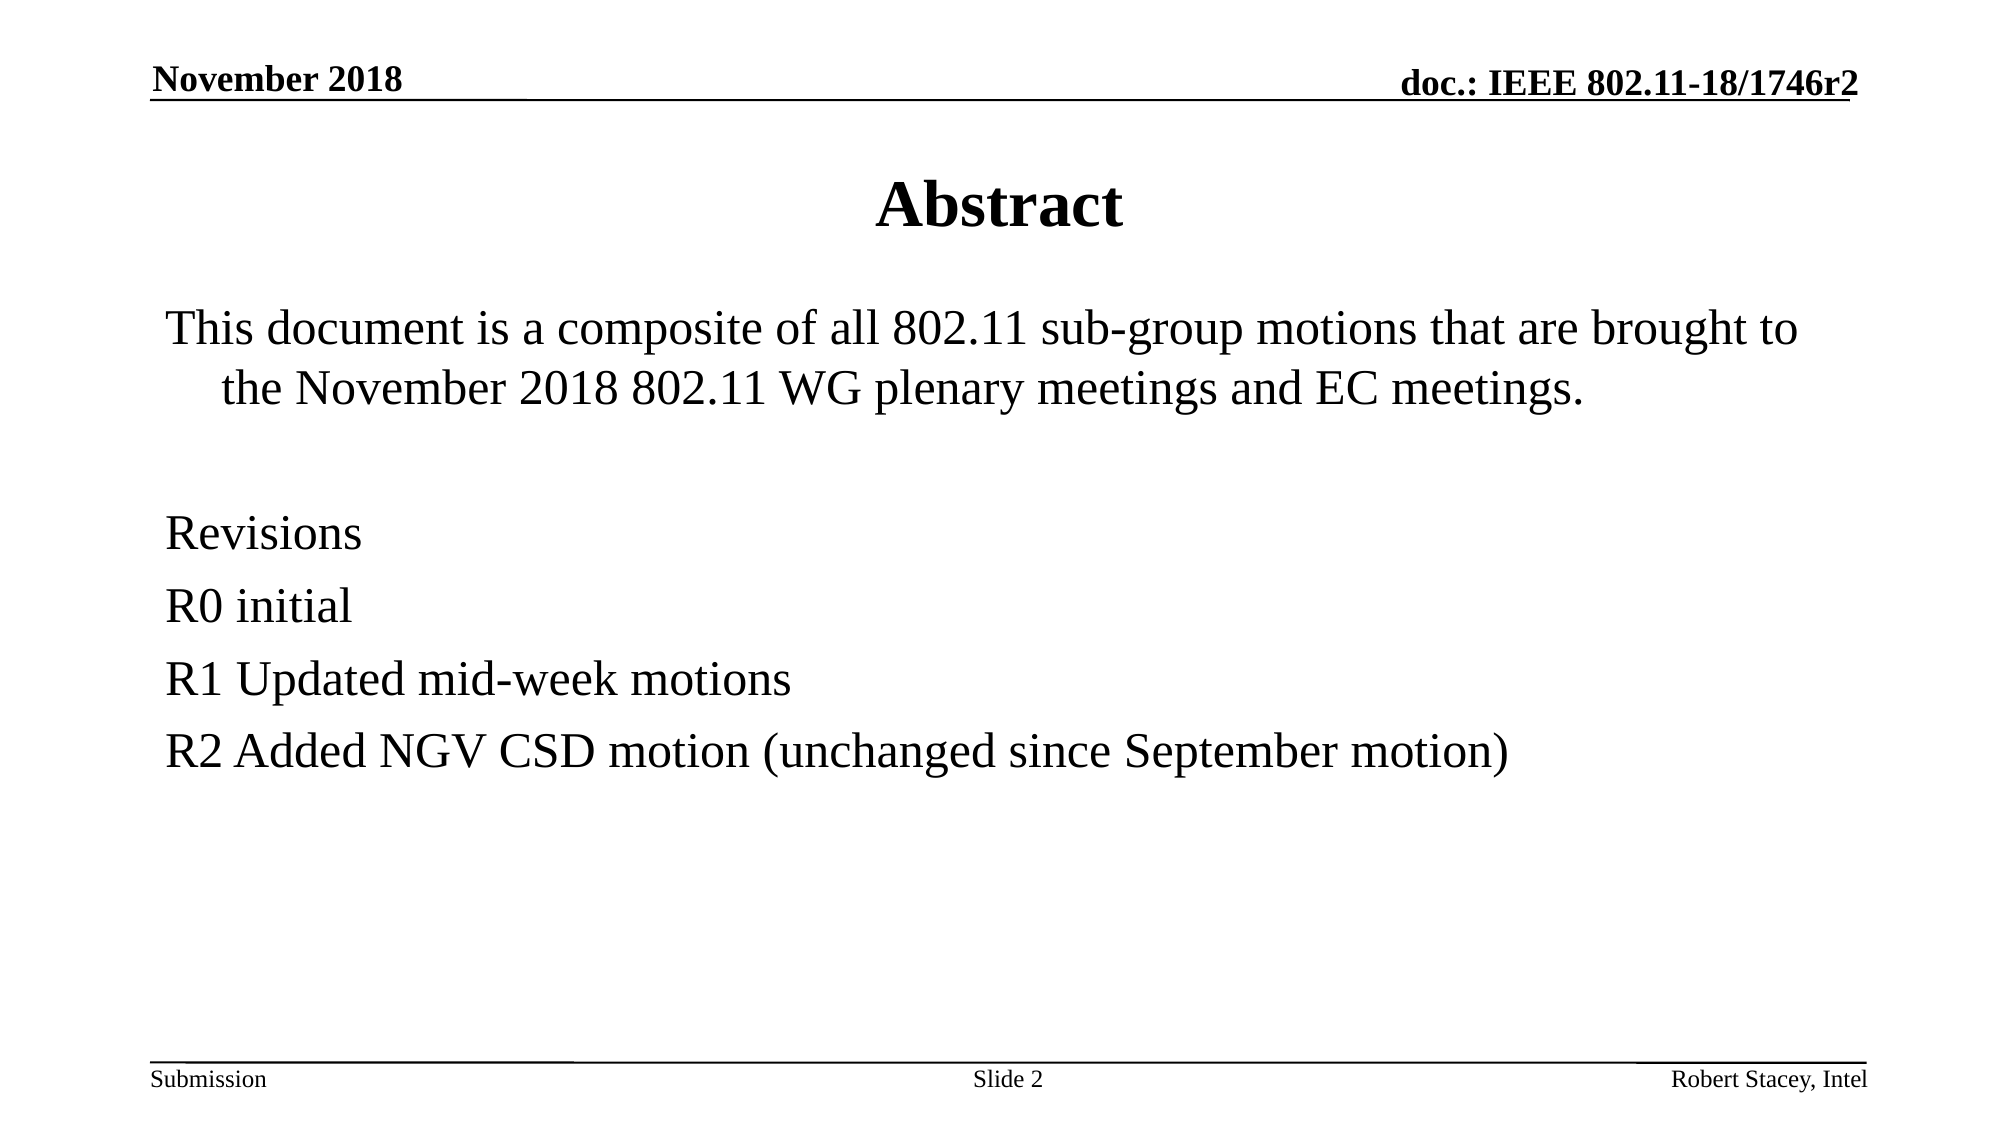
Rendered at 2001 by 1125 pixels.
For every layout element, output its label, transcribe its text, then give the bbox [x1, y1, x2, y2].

footer Robert Stacey, Intel [1171, 1061, 1869, 1093]
list This document is a composite of all 802.11 sub-group motions that are brought to the November 2018 802.11 WG plenary meetings and EC meetings. Revisions R0 initial R1 Updated mid-week motions R2 Added NGV CSD motion (unchanged since September motion) [149, 286, 1850, 1000]
slide_number Slide 2 [950, 1061, 1067, 1123]
title Abstract [149, 112, 1850, 286]
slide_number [152, 54, 563, 100]
